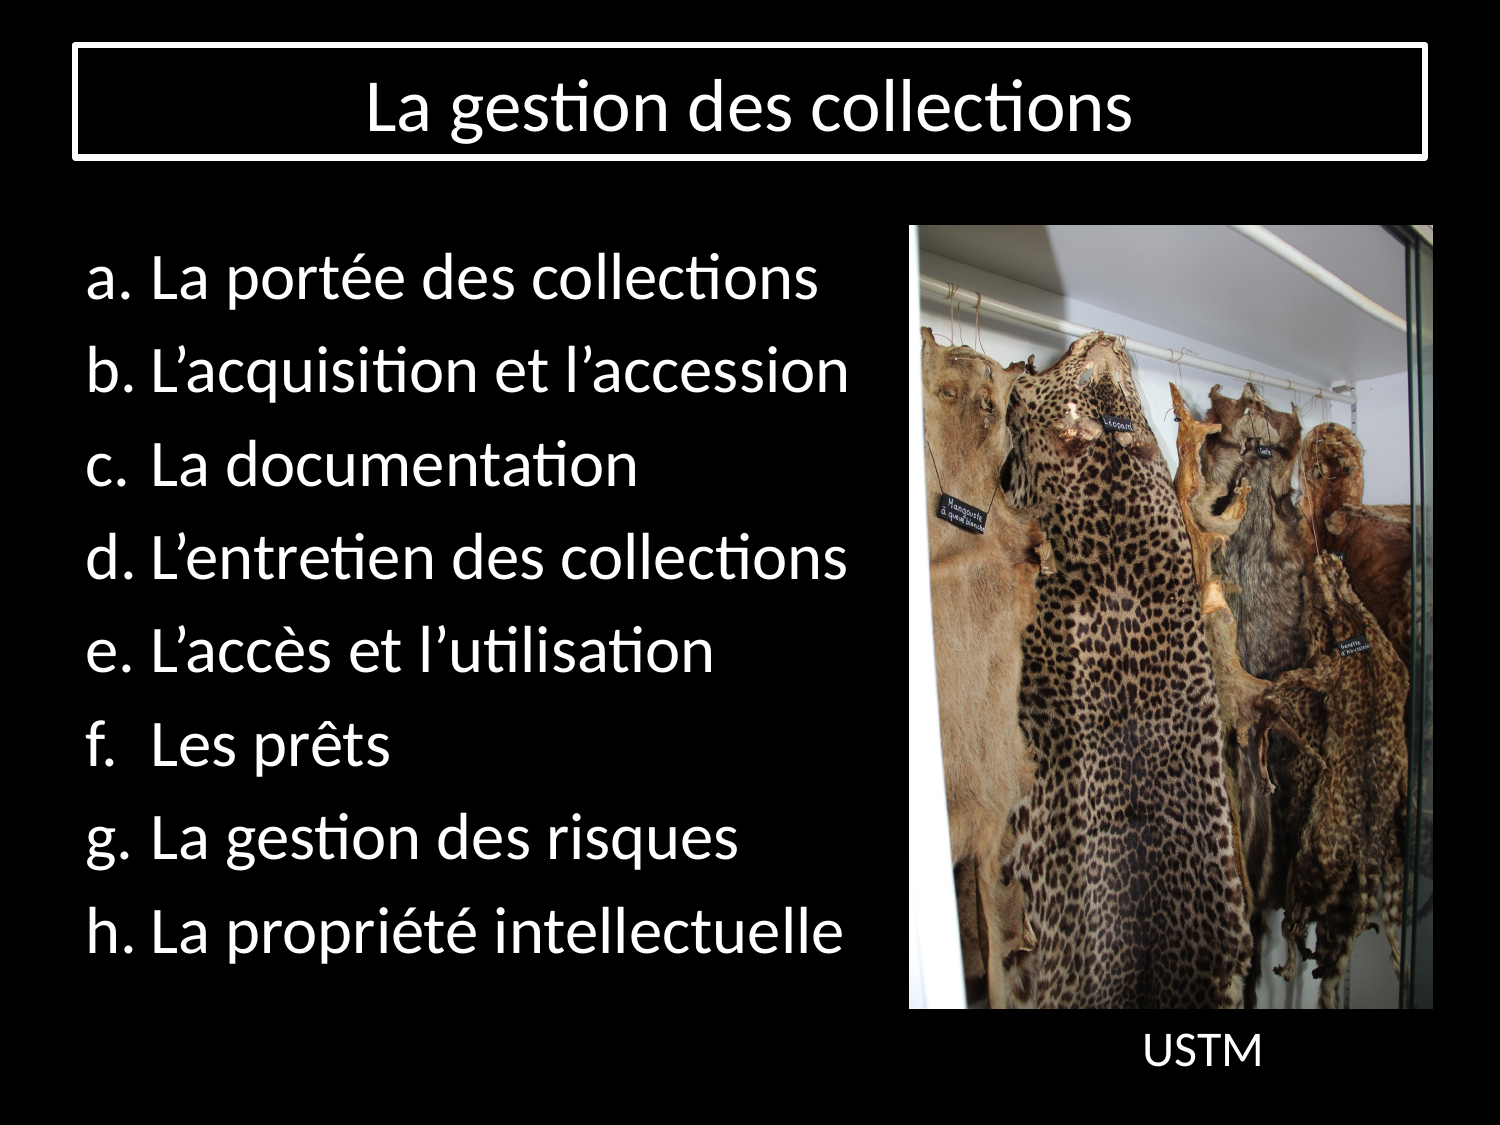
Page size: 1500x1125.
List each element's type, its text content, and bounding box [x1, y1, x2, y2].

list La portée des collections L’acquisition et l’accession La documentation L’entretien des collections L’accès et l’utilisation Les prêts La gestion des risques La propriété intellectuelle [70, 225, 994, 1125]
text_box USTM [1128, 1018, 1280, 1084]
picture [909, 224, 1433, 1009]
title La gestion des collections [75, 45, 1425, 158]
